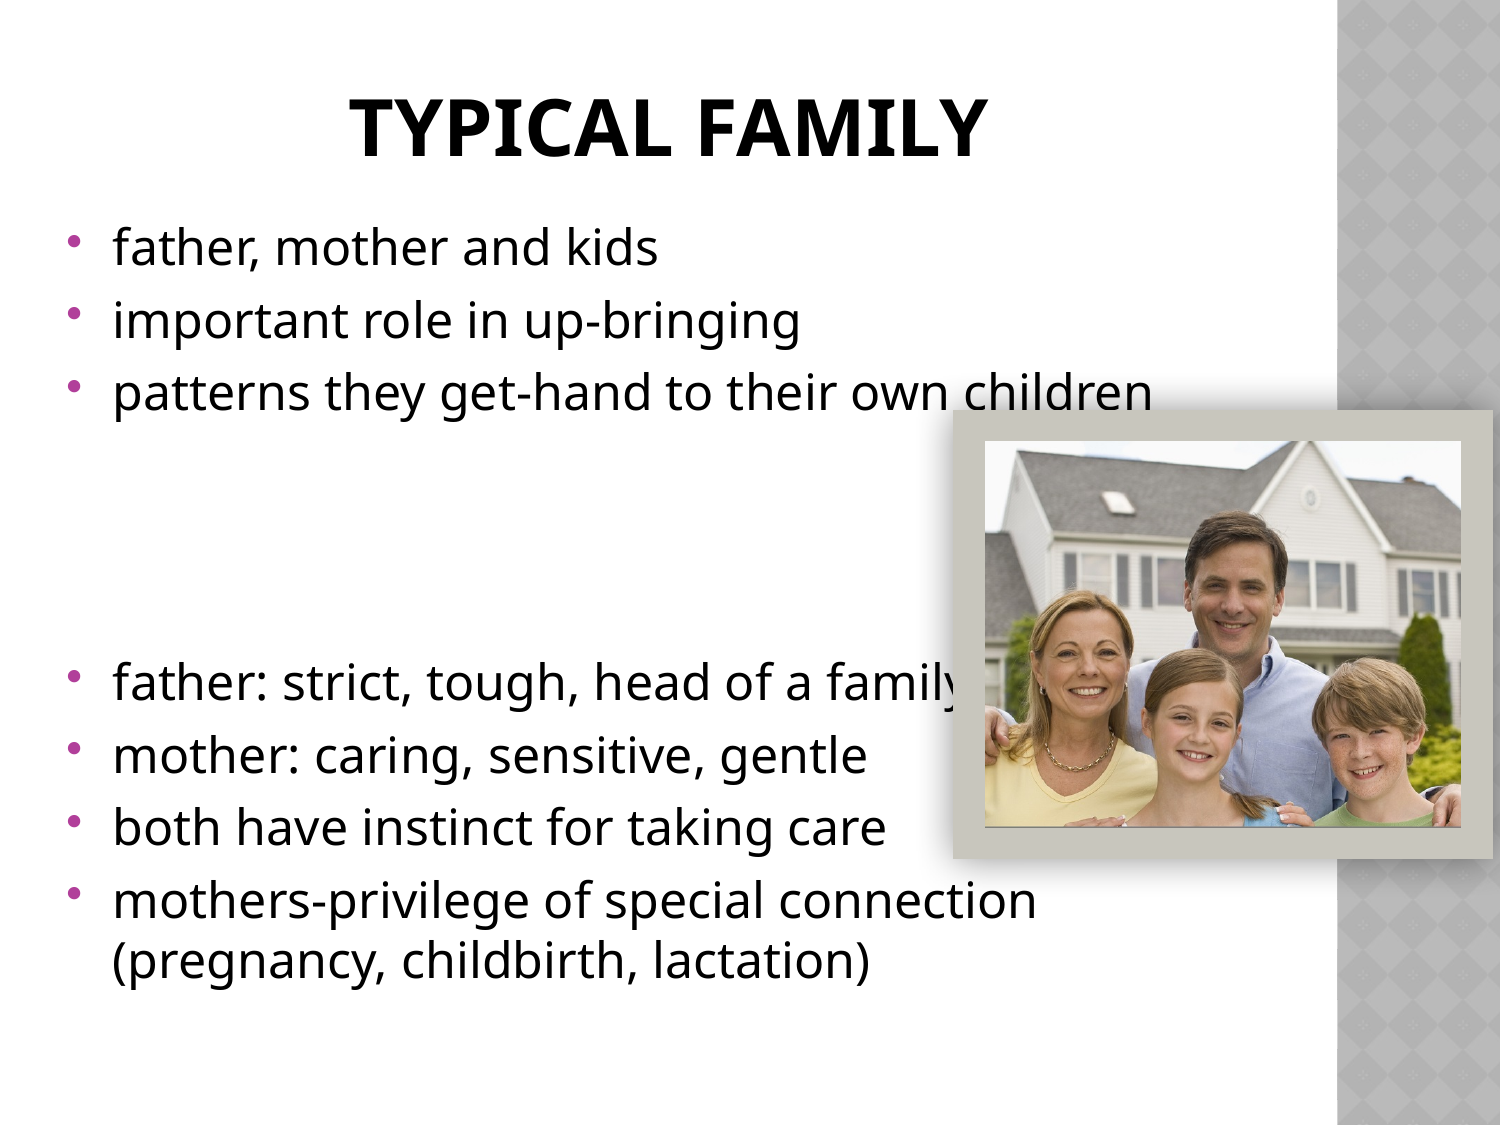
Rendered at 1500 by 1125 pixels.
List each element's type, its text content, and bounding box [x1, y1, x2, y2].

list father, mother and kids important role in up-bringing patterns they get-hand to their own children father: strict, tough, head of a family mother: caring, sensitive, gentle both have instinct for taking care mothers-privilege of special connection (pregnancy, childbirth, lactation) [53, 208, 1201, 1060]
title TYPICAL FAMILY [75, 52, 1263, 173]
picture [984, 440, 1462, 828]
